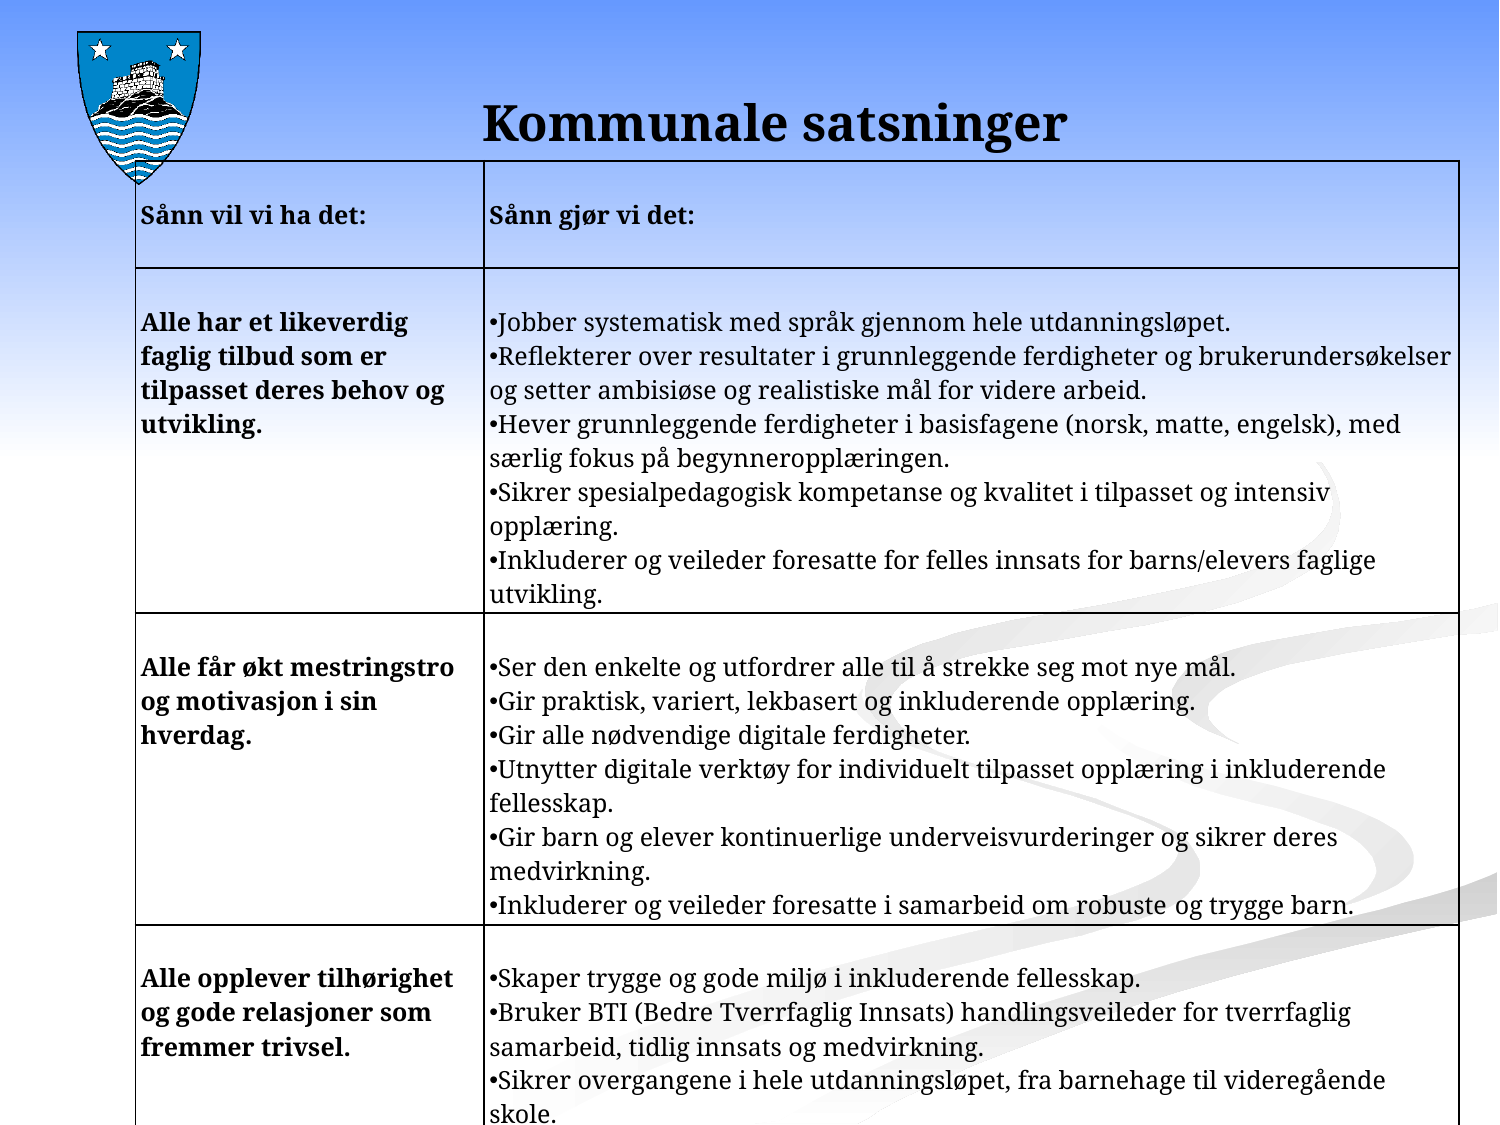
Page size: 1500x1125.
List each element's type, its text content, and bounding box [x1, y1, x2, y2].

picture [74, 30, 203, 186]
table_cell Alle har et likeverdig faglig tilbud som er tilpasset deres behov og utvikling. [136, 269, 483, 612]
table_cell Skaper trygge og gode miljø i inkluderende fellesskap. Bruker BTI (Bedre Tverrfaglig Innsats) handlingsveileder for tverrfaglig samarbeid, tidlig innsats og medvirkning. Sikrer overgangene i hele utdanningsløpet, fra barnehage til videregående skole. Fokuserer på raushet, respekt og mangfold og bidrar til at alle skal oppleve vennskap. Ser fritiden som en viktig arena for trivsel og mestring. Ser barnehager og skoler som viktige nærmiljøsenter hvor foresatte og samfunnet for øvrig bidrar i inkluderende fellesskap. [485, 926, 1458, 1125]
table_cell Jobber systematisk med språk gjennom hele utdanningsløpet. Reflekterer over resultater i grunnleggende ferdigheter og brukerundersøkelser og setter ambisiøse og realistiske mål for videre arbeid. Hever grunnleggende ferdigheter i basisfagene (norsk, matte, engelsk), med særlig fokus på begynneropplæringen. Sikrer spesialpedagogisk kompetanse og kvalitet i tilpasset og intensiv opplæring. Inkluderer og veileder foresatte for felles innsats for barns/elevers faglige utvikling. [485, 269, 1458, 612]
table_header Sånn gjør vi det: [485, 162, 1458, 267]
table_cell Alle opplever tilhørighet og gode relasjoner som fremmer trivsel. [136, 926, 483, 1125]
table_cell Ser den enkelte og utfordrer alle til å strekke seg mot nye mål. Gir praktisk, variert, lekbasert og inkluderende opplæring. Gir alle nødvendige digitale ferdigheter. Utnytter digitale verktøy for individuelt tilpasset opplæring i inkluderende fellesskap. Gir barn og elever kontinuerlige underveisvurderinger og sikrer deres medvirkning. Inkluderer og veileder foresatte i samarbeid om robuste og trygge barn. [485, 614, 1458, 924]
table_cell Alle får økt mestringstro og motivasjon i sin hverdag. [136, 614, 483, 924]
table_header Sånn vil vi ha det: [136, 162, 483, 267]
title Kommunale satsninger [207, 70, 1451, 160]
